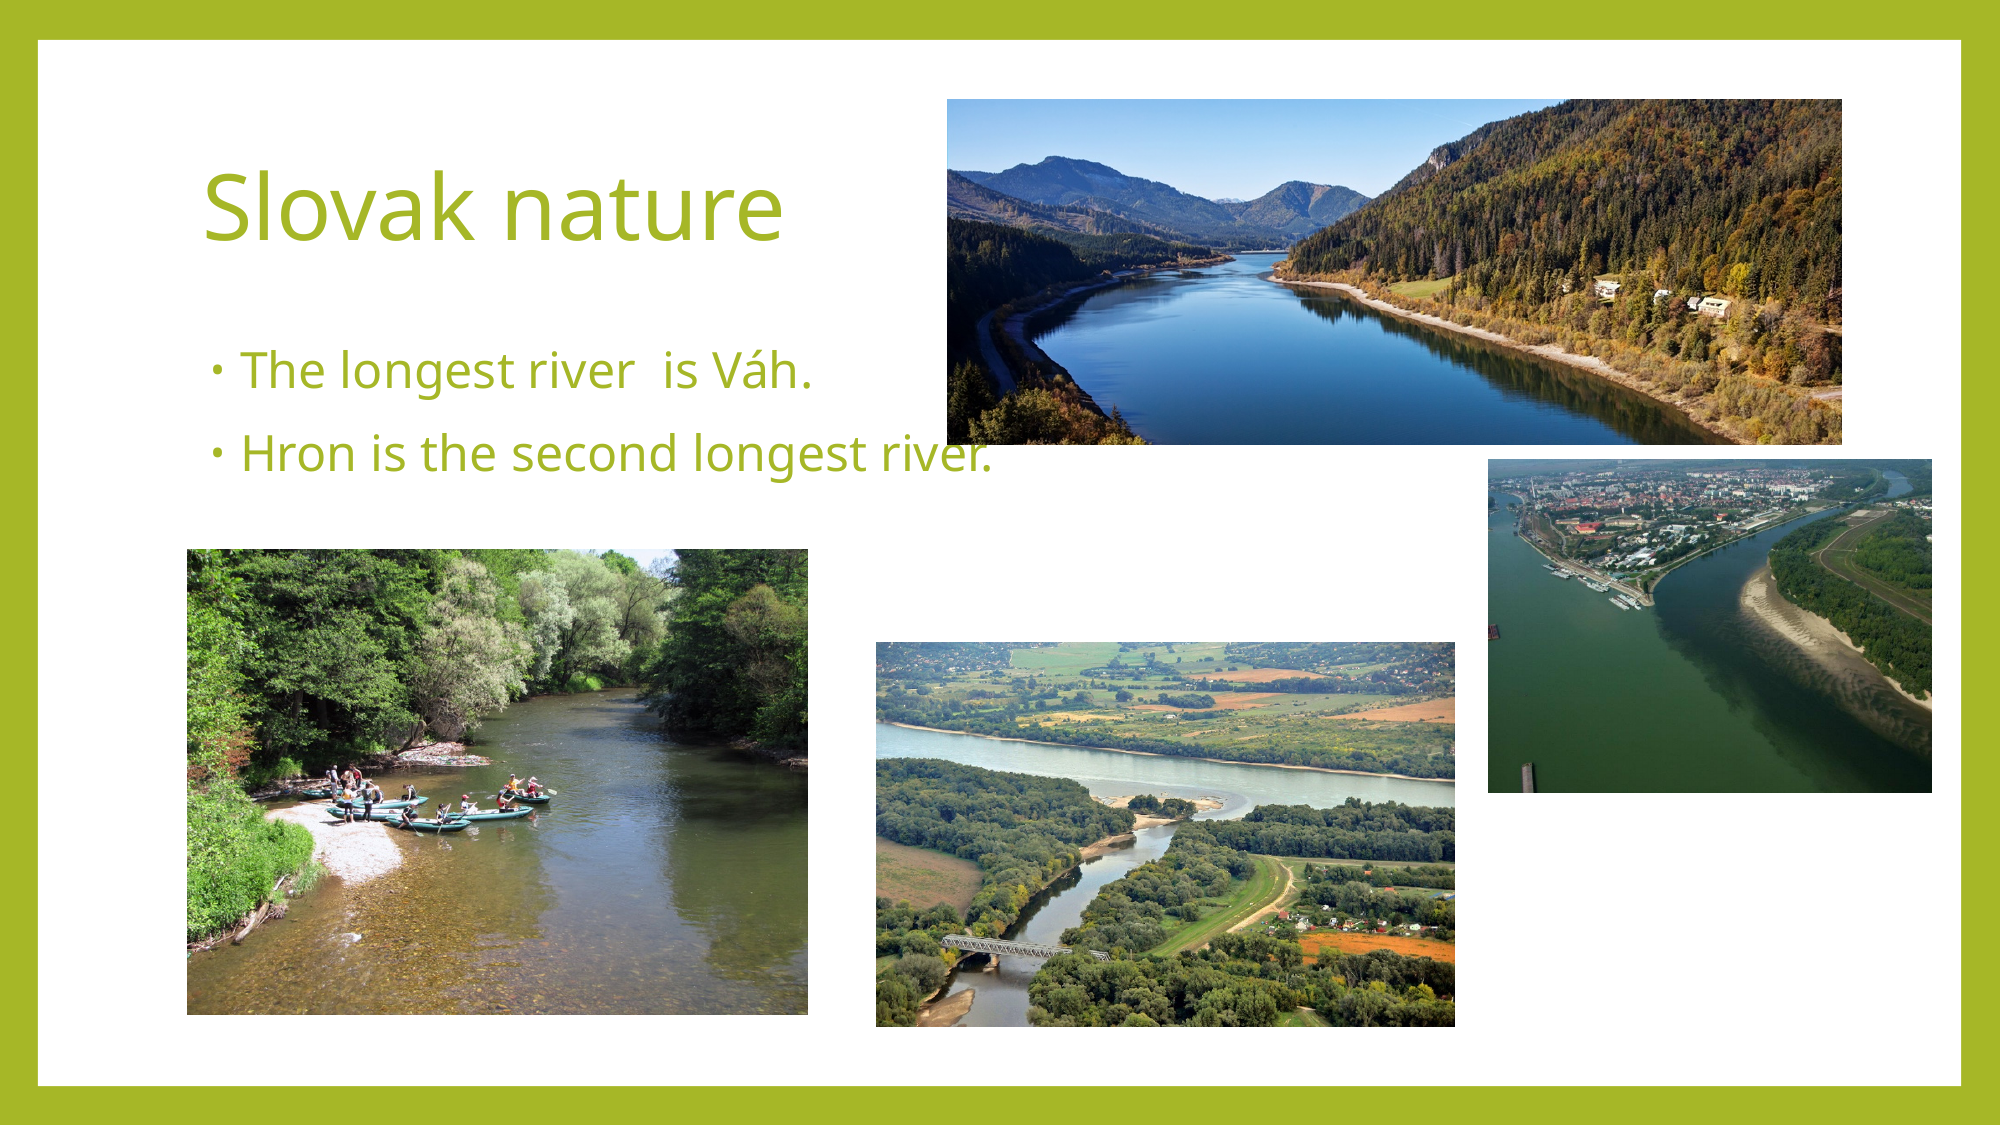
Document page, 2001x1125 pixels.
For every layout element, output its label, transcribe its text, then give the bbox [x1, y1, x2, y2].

picture [1488, 459, 1933, 793]
list The longest river is Váh. Hron is the second longest river. [187, 337, 1808, 1000]
title Slovak nature [187, 99, 945, 323]
picture [946, 99, 1842, 446]
picture [875, 641, 1455, 1028]
picture [187, 549, 808, 1016]
